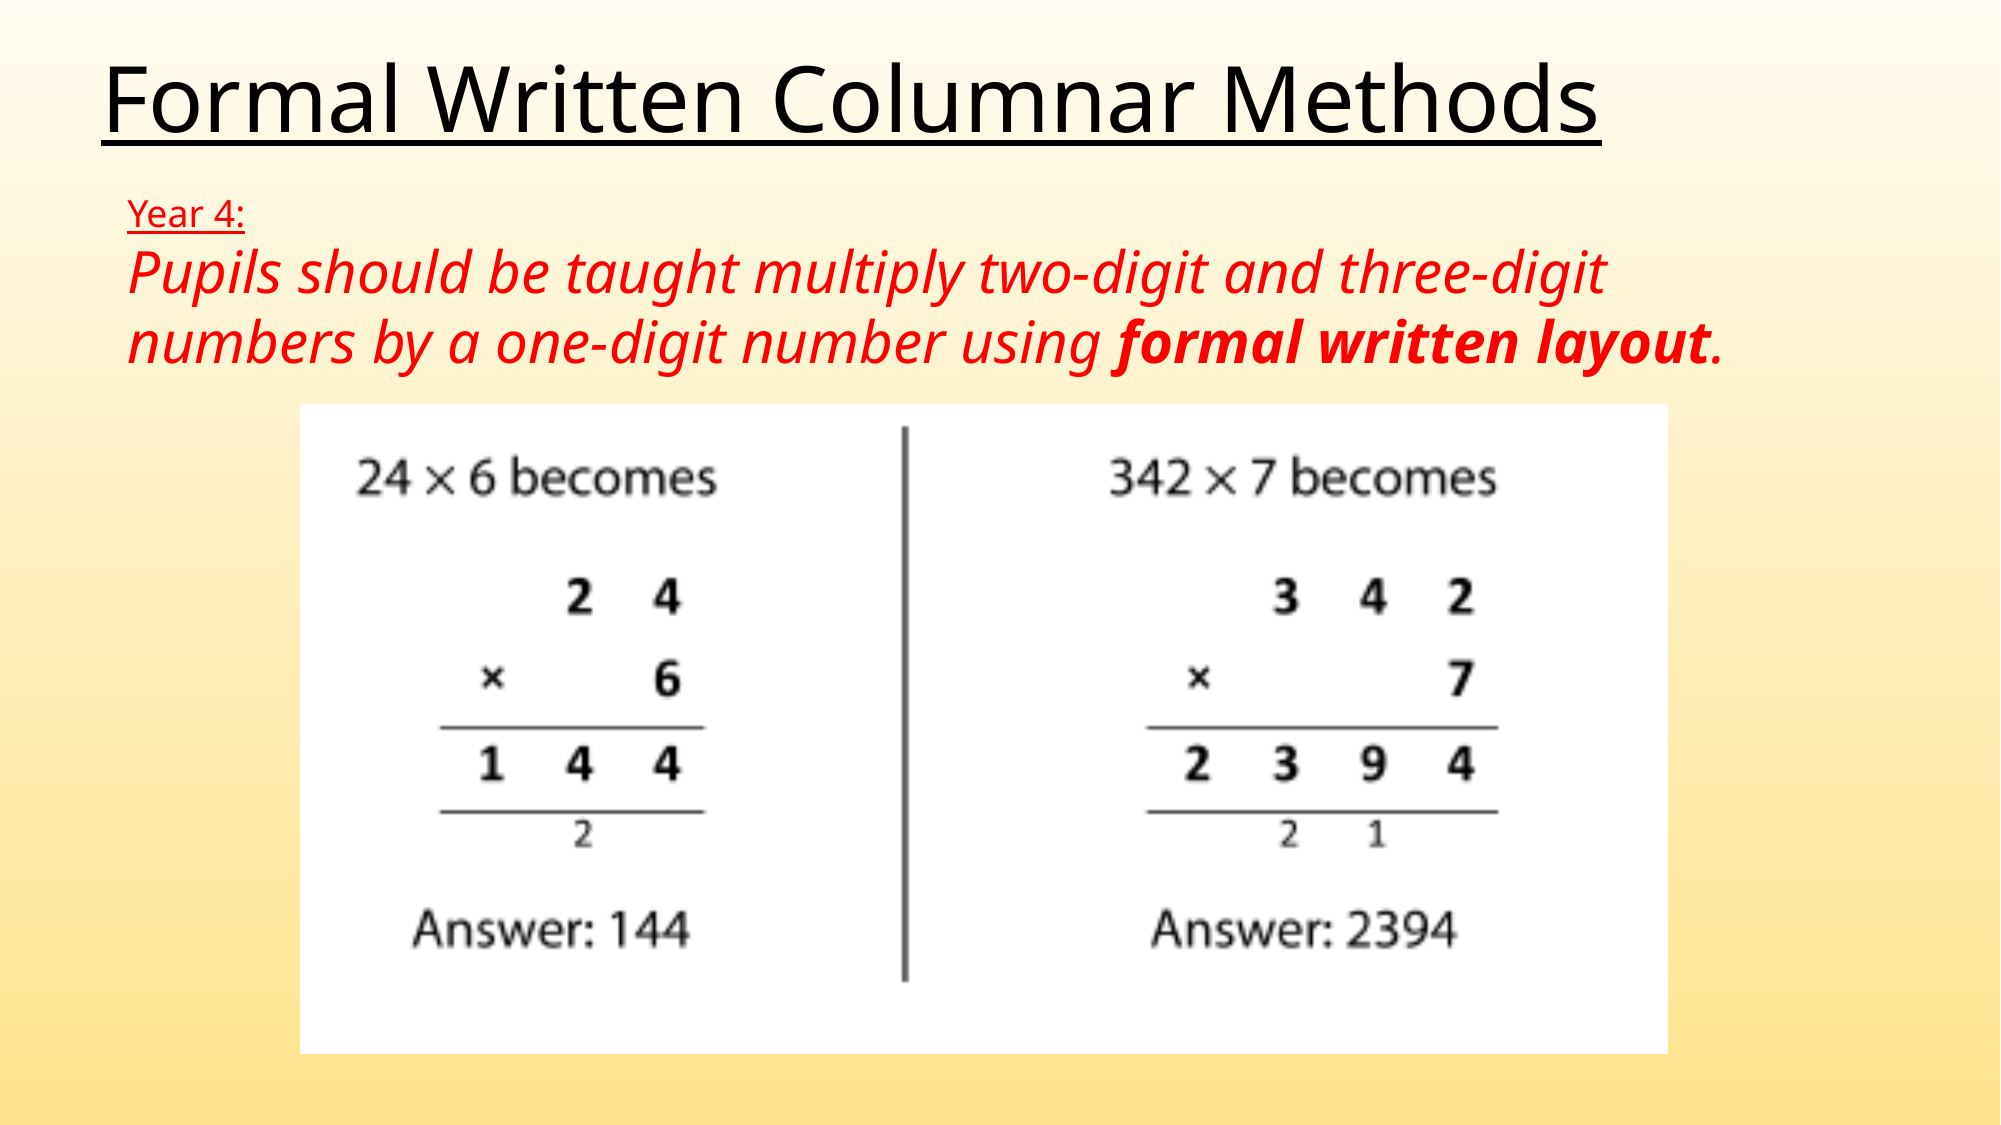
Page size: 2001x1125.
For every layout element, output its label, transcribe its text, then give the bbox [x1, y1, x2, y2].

picture [300, 404, 1668, 1054]
title Formal Written Columnar Methods [86, 23, 1732, 184]
text_box Year 4: Pupils should be taught multiply two-digit and three-digit numbers by a one-digit number using formal written layout. [112, 183, 1856, 428]
